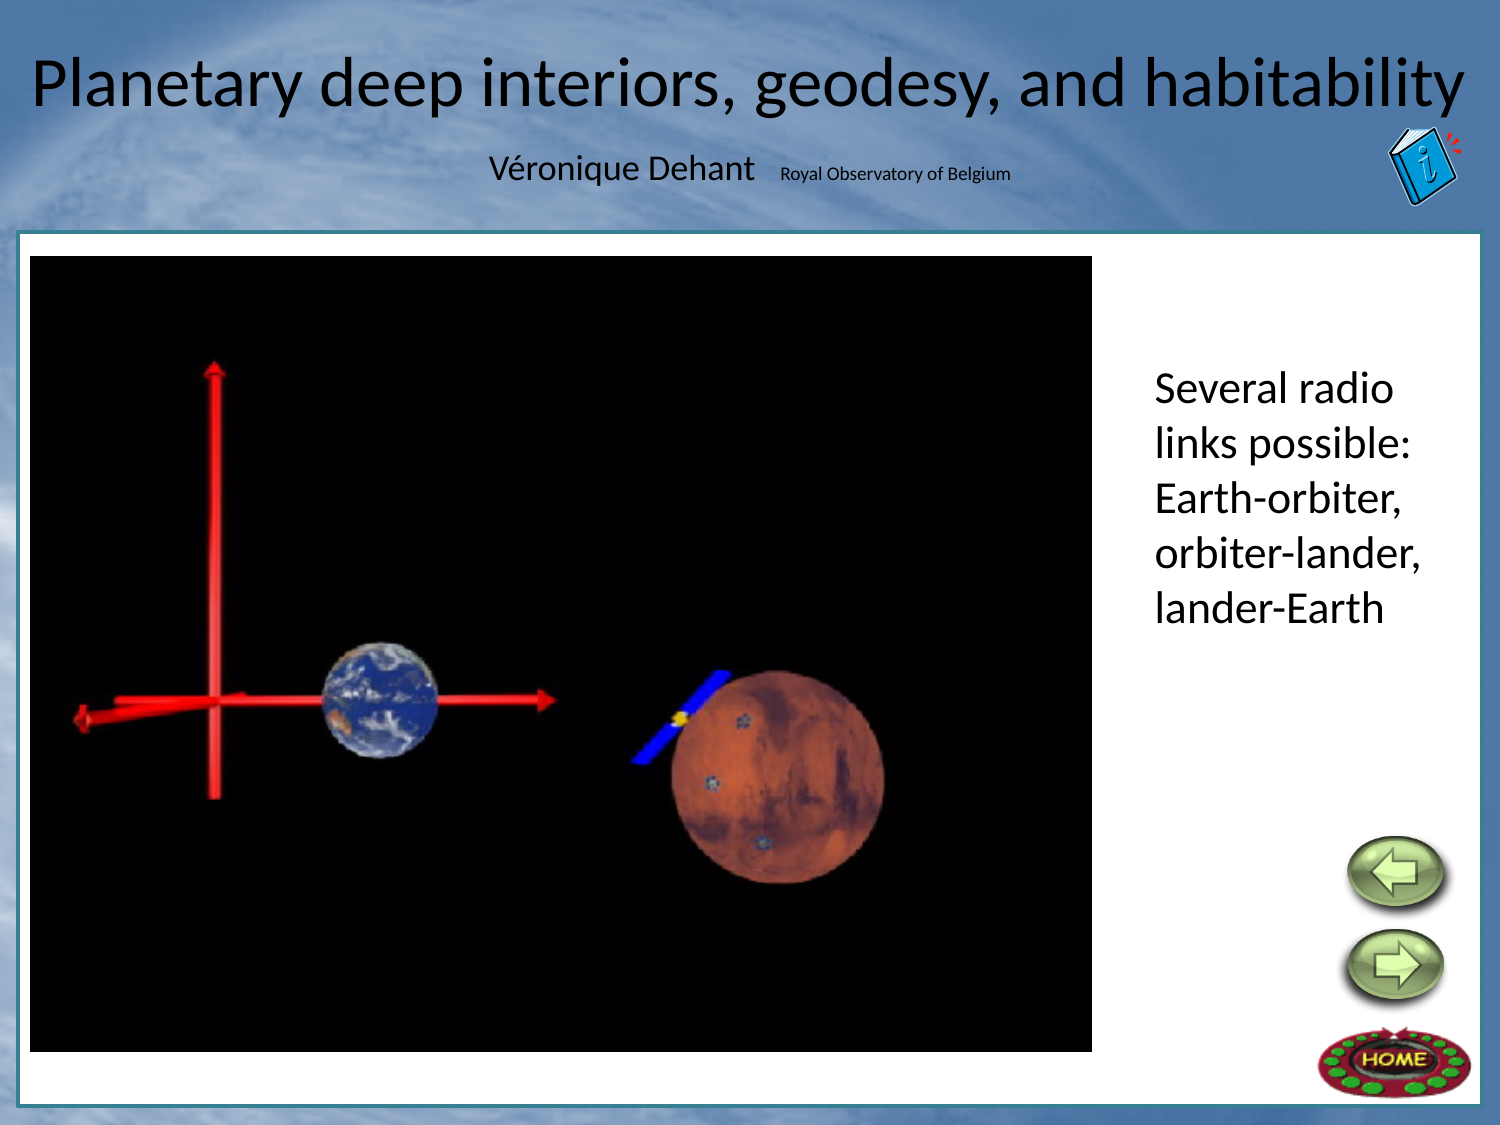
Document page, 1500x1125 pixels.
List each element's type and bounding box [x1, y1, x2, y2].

text_box [29, 255, 1093, 1053]
picture [0, 0, 1500, 1125]
